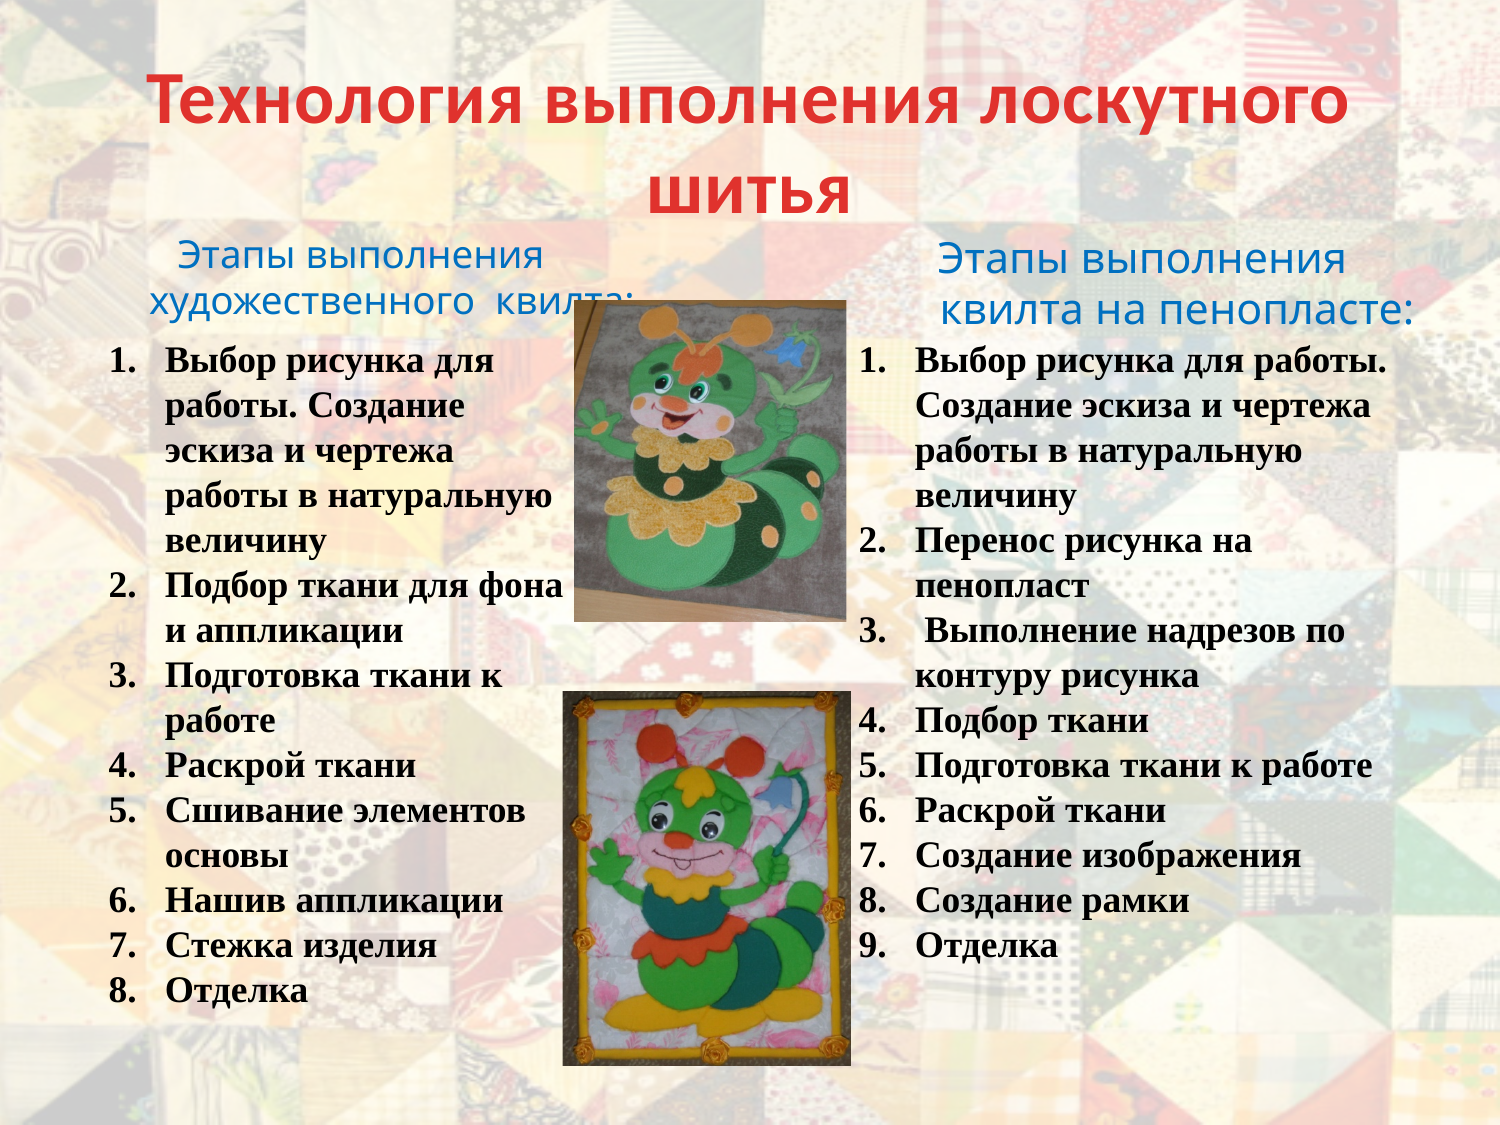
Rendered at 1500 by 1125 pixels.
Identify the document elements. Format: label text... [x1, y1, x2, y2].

list Этапы выполнения художественного квилта: [70, 222, 652, 347]
picture [573, 292, 847, 622]
picture [562, 691, 852, 1066]
text_box Выбор рисунка для работы. Создание эскиза и чертежа работы в натуральную величину Перенос рисунка на пенопласт Выполнение надрезов по контуру рисунка Подбор ткани Подготовка ткани к работе Раскрой ткани Создание изображения Создание рамки Отделка [843, 328, 1442, 973]
text_box Этапы выполнения квилта на пенопласте: [855, 222, 1430, 328]
text_box Выбор рисунка для работы. Создание эскиза и чертежа работы в натуральную величину Подбор ткани для фона и аппликации Подготовка ткани к работе Раскрой ткани Сшивание элементов основы Нашив аппликации Стежка изделия Отделка [93, 328, 598, 1018]
title Технология выполнения лоскутного шитья [75, 45, 1425, 233]
